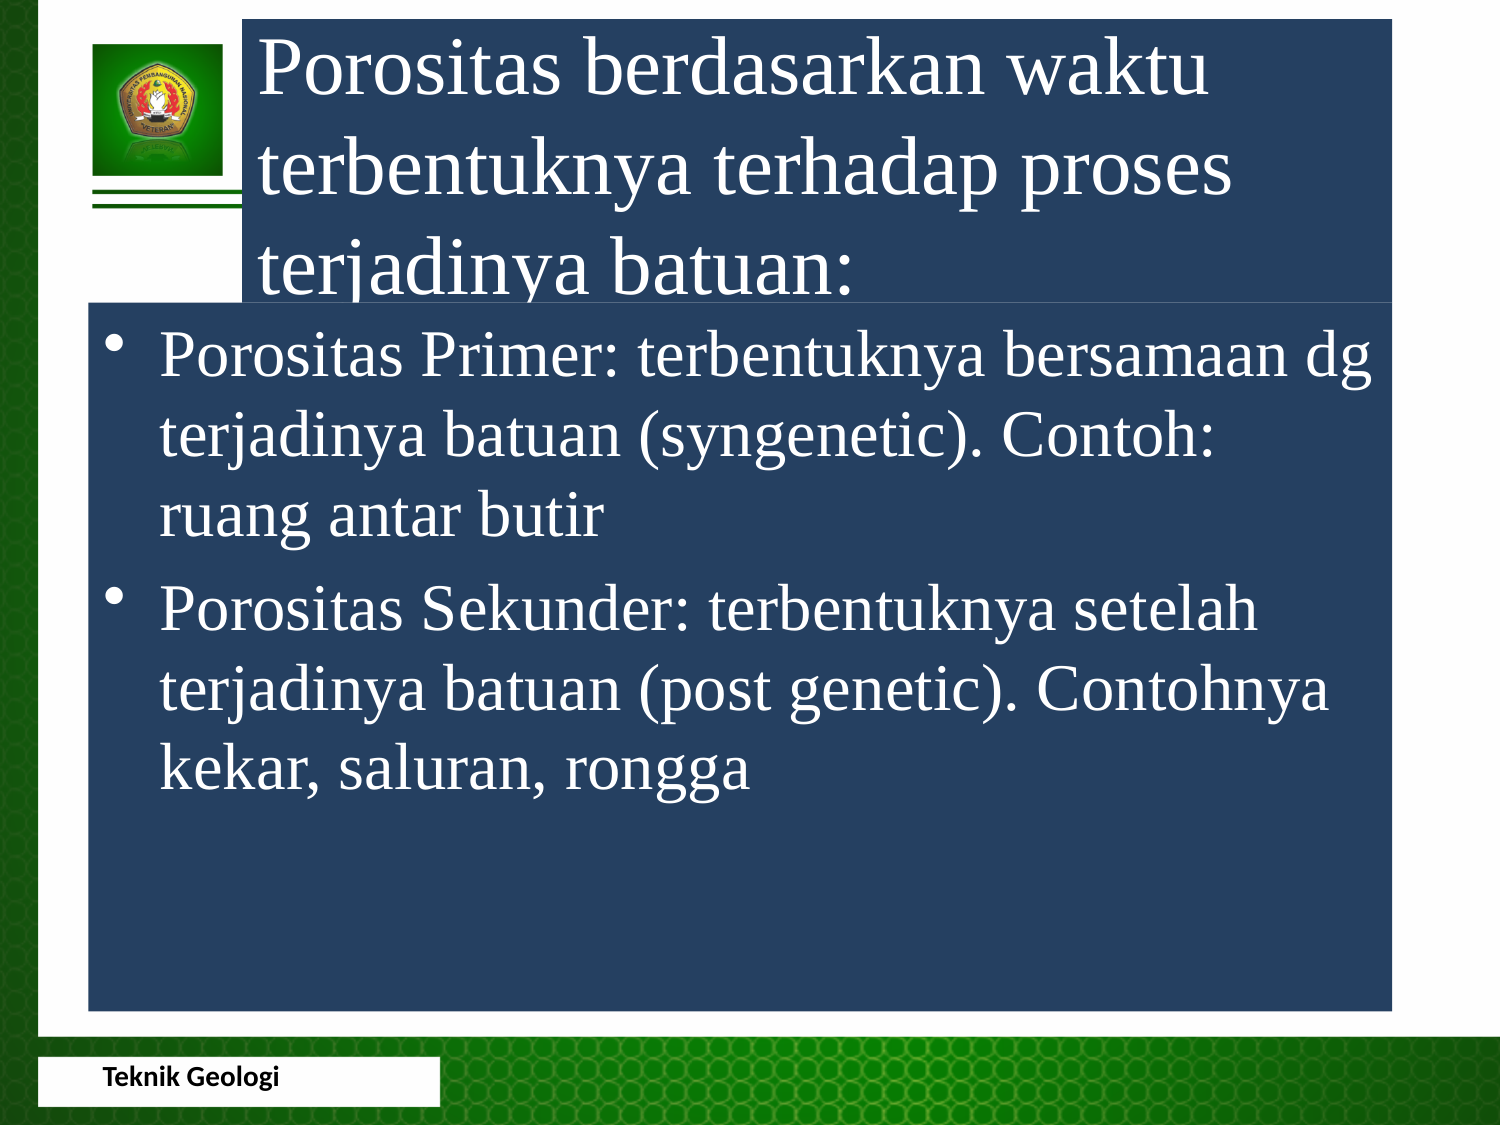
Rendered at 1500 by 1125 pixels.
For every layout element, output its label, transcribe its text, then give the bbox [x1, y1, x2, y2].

picture [0, 0, 1500, 1125]
text_box Porositas Primer: terbentuknya bersamaan dg terjadinya batuan (syngenetic). Contoh: ruang antar butir Porositas Sekunder: terbentuknya setelah terjadinya batuan (post genetic). Contohnya kekar, saluran, rongga [88, 302, 1393, 1012]
text_box Porositas berdasarkan waktu terbentuknya terhadap proses terjadinya batuan: [242, 19, 1393, 302]
list Teknik Geologi [87, 1050, 318, 1100]
